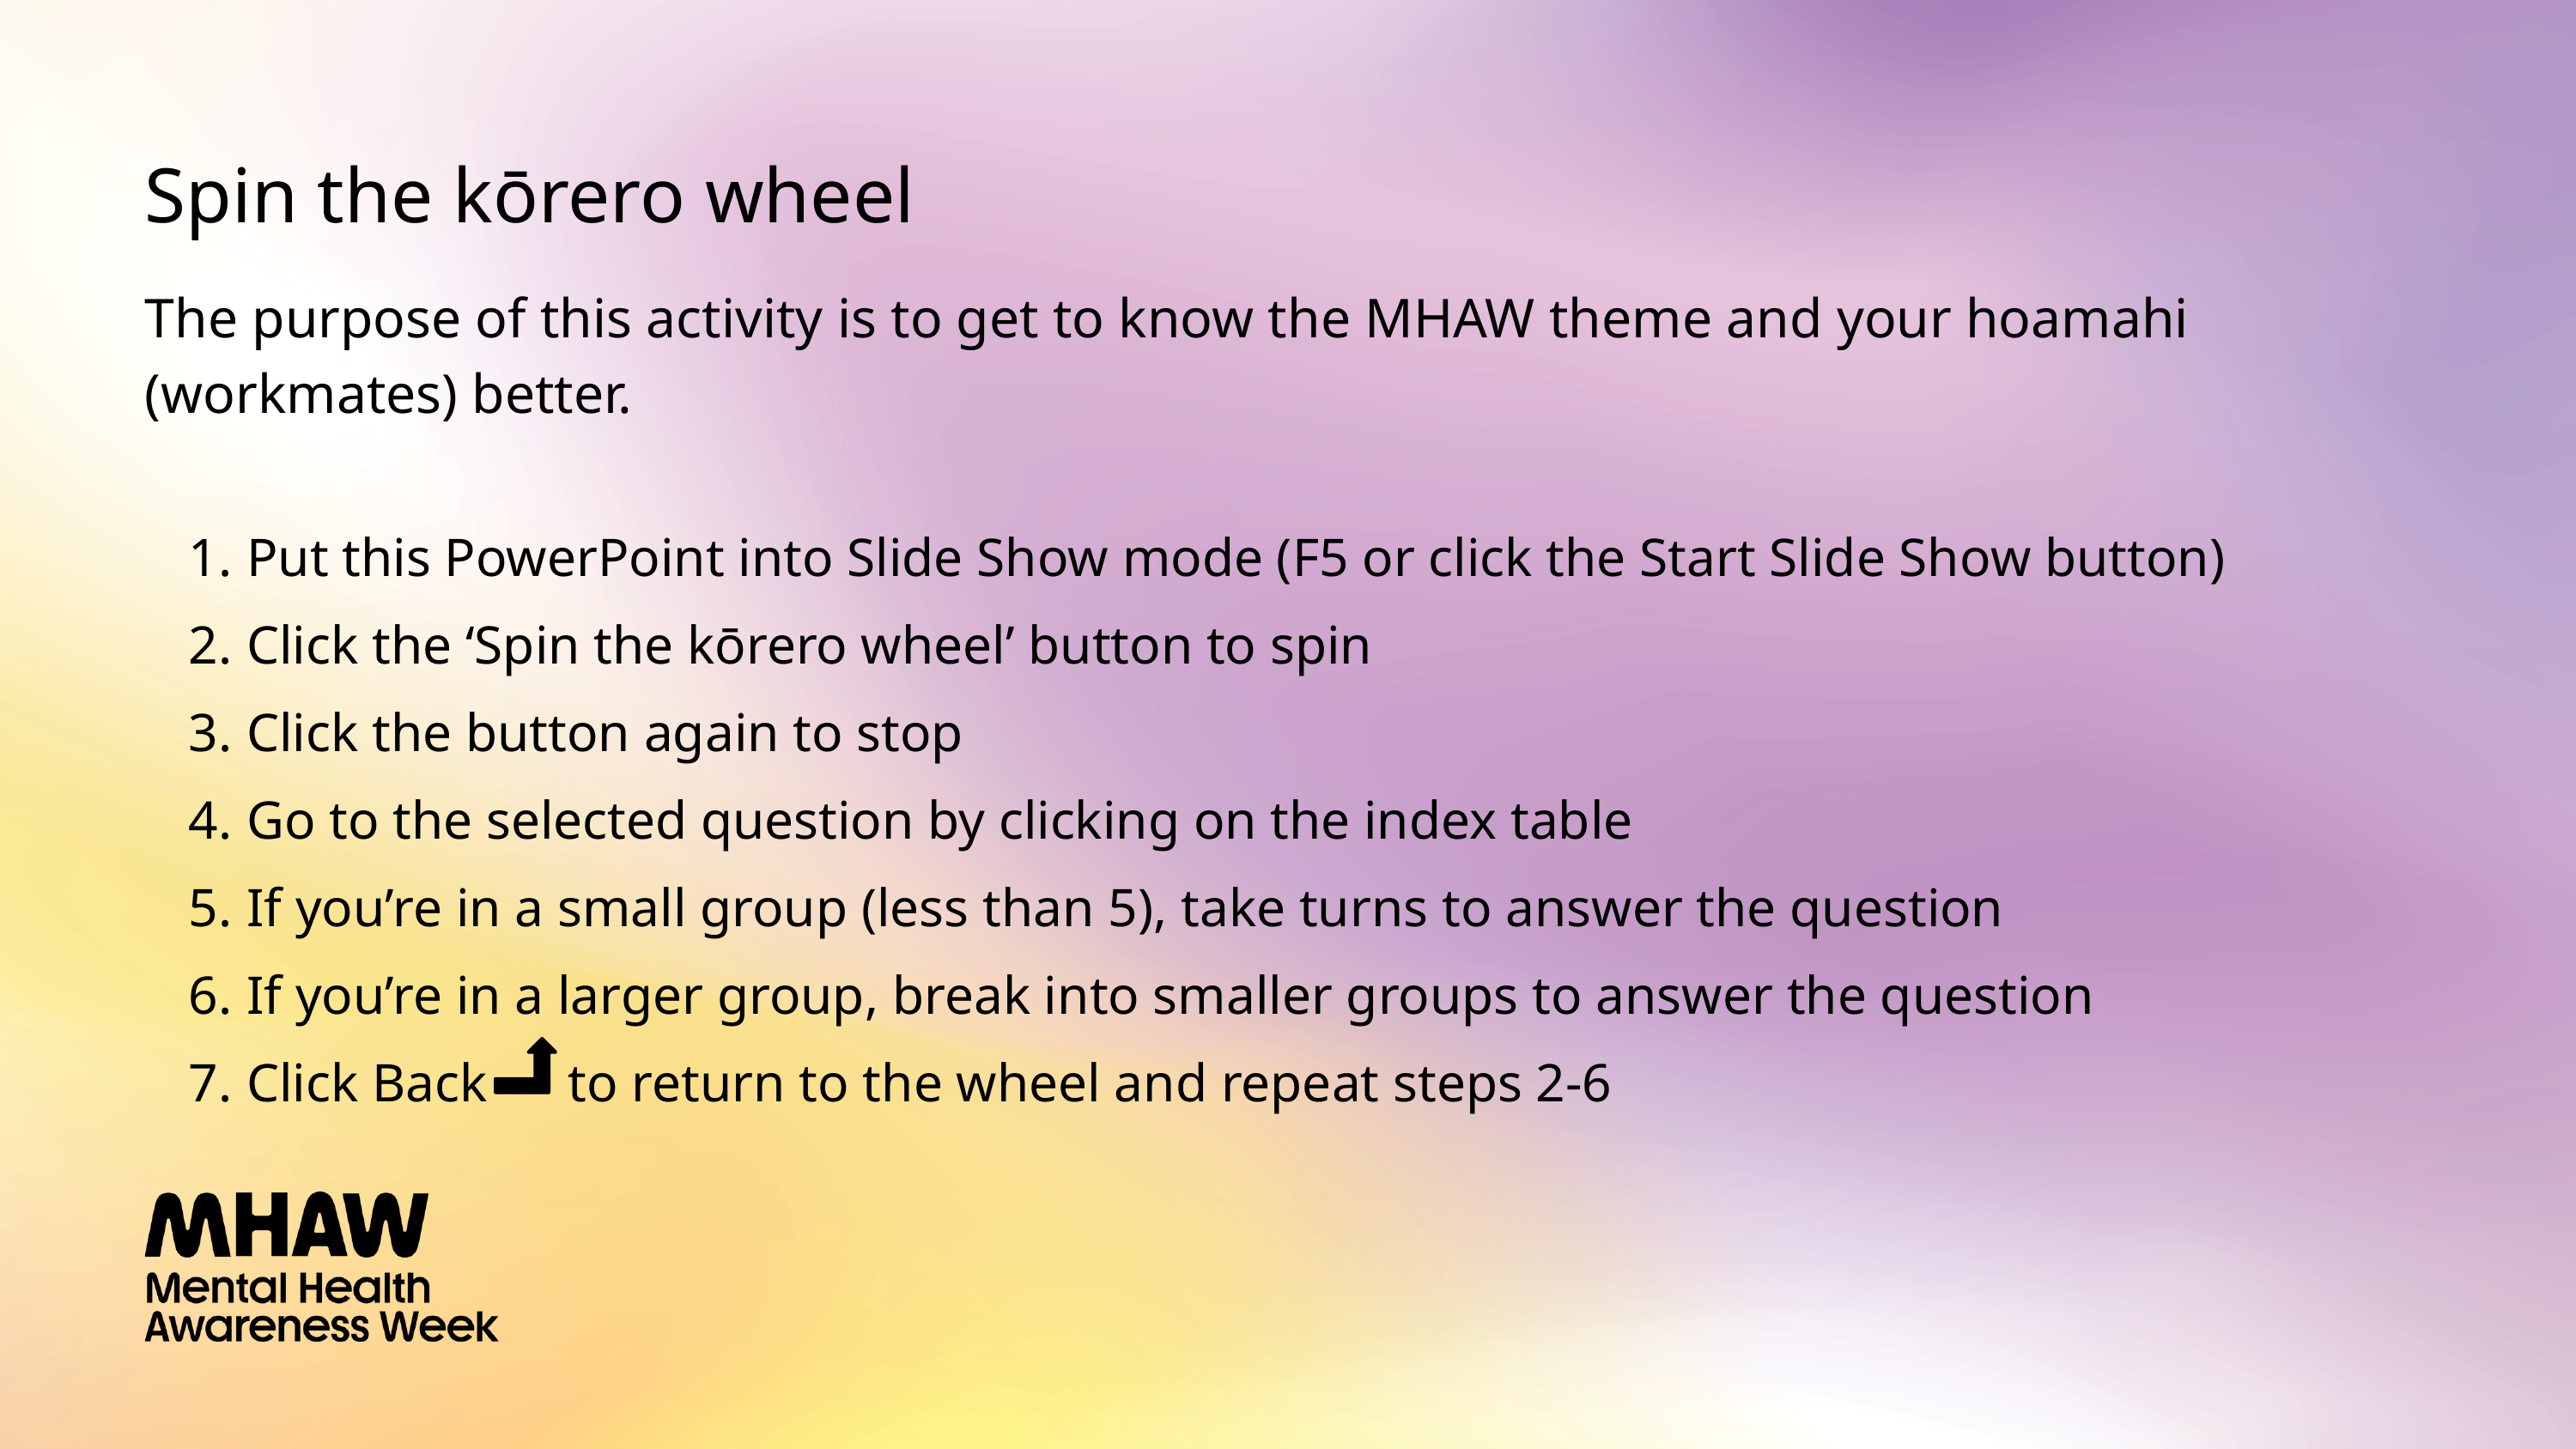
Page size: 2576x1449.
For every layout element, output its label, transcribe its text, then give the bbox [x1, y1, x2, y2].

text_box [0, 0, 2576, 1449]
text_box [144, 1191, 499, 1342]
text_box The purpose of this activity is to get to know the MHAW theme and your hoamahi (workmates) better. Put this PowerPoint into Slide Show mode (F5 or click the Start Slide Show button) Click the ‘Spin the kōrero wheel’ button to spin Click the button again to stop Go to the selected question by clicking on the index table If you’re in a small group (less than 5), take turns to answer the question If you’re in a larger group, break into smaller groups to answer the question Click Back to return to the wheel and repeat steps 2-6 [144, 273, 2467, 1113]
text_box [494, 1036, 557, 1094]
text_box Spin the kōrero wheel [144, 132, 915, 239]
